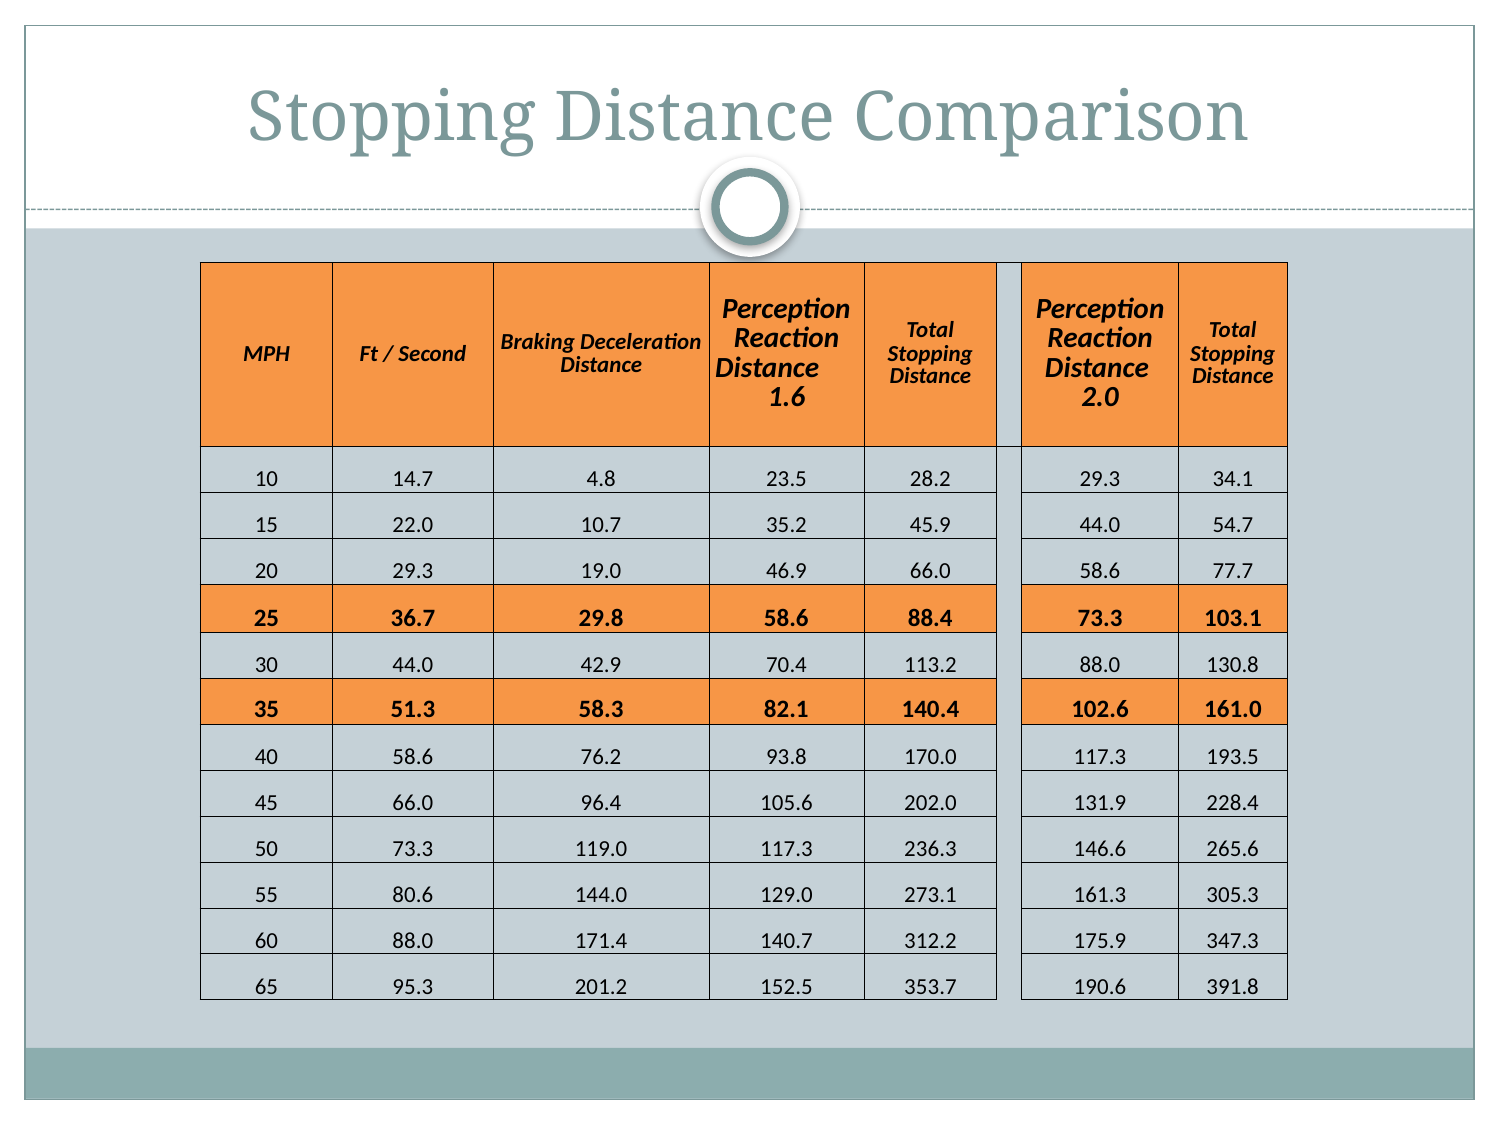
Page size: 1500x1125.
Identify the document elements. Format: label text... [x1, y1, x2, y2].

table_cell [997, 816, 1021, 862]
table_cell 50 [201, 817, 332, 862]
table_cell 58.6 [333, 725, 493, 770]
table_cell 131.9 [1022, 771, 1178, 816]
table_cell [997, 492, 1021, 538]
table_cell 82.1 [710, 679, 864, 724]
table_cell 44.0 [333, 633, 493, 678]
table_cell 347.3 [1179, 909, 1287, 953]
table_cell 73.3 [1022, 585, 1178, 632]
table_cell [997, 678, 1021, 724]
table_cell 201.2 [494, 954, 709, 999]
table_cell 44.0 [1022, 493, 1178, 538]
table_cell 144.0 [494, 863, 709, 908]
table_cell 23.5 [710, 447, 864, 492]
table_cell 45.9 [865, 493, 996, 538]
table_cell 80.6 [333, 863, 493, 908]
table_cell 353.7 [865, 954, 996, 999]
table_cell 146.6 [1022, 817, 1178, 862]
table_cell 54.7 [1179, 493, 1287, 538]
table_cell 130.8 [1179, 633, 1287, 678]
table_cell 152.5 [710, 954, 864, 999]
table_cell 29.8 [494, 585, 709, 632]
table_cell 76.2 [494, 725, 709, 770]
table_cell 161.0 [1179, 679, 1287, 724]
table_cell 58.3 [494, 679, 709, 724]
table_cell 88.0 [1022, 633, 1178, 678]
table_cell 22.0 [333, 493, 493, 538]
table_cell 273.1 [865, 863, 996, 908]
table_cell 93.8 [710, 725, 864, 770]
table_cell 228.4 [1179, 771, 1287, 816]
table_cell 45 [201, 771, 332, 816]
table_cell 190.6 [1022, 954, 1178, 999]
table_cell 28.2 [865, 447, 996, 492]
table_cell 35.2 [710, 493, 864, 538]
table_cell 202.0 [865, 771, 996, 816]
table_cell 113.2 [865, 633, 996, 678]
table_cell 70.4 [710, 633, 864, 678]
table_cell 58.6 [1022, 539, 1178, 584]
table_header Total Stopping Distance [1179, 263, 1287, 446]
table_cell 46.9 [710, 539, 864, 584]
table_cell 15 [201, 493, 332, 538]
table_header [997, 263, 1021, 446]
table_cell 19.0 [494, 539, 709, 584]
table_cell 161.3 [1022, 863, 1178, 908]
table_cell [997, 447, 1021, 492]
table_cell [997, 632, 1021, 678]
table_cell 88.0 [333, 909, 493, 953]
table_cell 73.3 [333, 817, 493, 862]
table_cell 60 [201, 909, 332, 953]
table_cell [997, 724, 1021, 770]
table_header Perception Reaction Distance 1.6 [710, 263, 864, 446]
table_cell 193.5 [1179, 725, 1287, 770]
table_cell 29.3 [1022, 447, 1178, 492]
table_cell 391.8 [1179, 954, 1287, 999]
table_cell 55 [201, 863, 332, 908]
table_cell 20 [201, 539, 332, 584]
table_cell 129.0 [710, 863, 864, 908]
table_cell 51.3 [333, 679, 493, 724]
table_cell 102.6 [1022, 679, 1178, 724]
table_cell 66.0 [333, 771, 493, 816]
table_header Ft / Second [333, 263, 493, 446]
table_cell 175.9 [1022, 909, 1178, 953]
table_cell 236.3 [865, 817, 996, 862]
table_cell 40 [201, 725, 332, 770]
table_cell 119.0 [494, 817, 709, 862]
table_cell 96.4 [494, 771, 709, 816]
table_cell 36.7 [333, 585, 493, 632]
table_cell 30 [201, 633, 332, 678]
table_cell [997, 862, 1021, 908]
table_cell 88.4 [865, 585, 996, 632]
table_cell 117.3 [710, 817, 864, 862]
table_cell 312.2 [865, 909, 996, 953]
table_cell 66.0 [865, 539, 996, 584]
table_cell 105.6 [710, 771, 864, 816]
table_cell 29.3 [333, 539, 493, 584]
title Stopping Distance Comparison [49, 37, 1450, 162]
table_cell 65 [201, 954, 332, 999]
table_cell [997, 908, 1021, 954]
table_cell 34.1 [1179, 447, 1287, 492]
table_cell 170.0 [865, 725, 996, 770]
table_cell 25 [201, 585, 332, 632]
table_cell 35 [201, 679, 332, 724]
table_cell [997, 538, 1021, 584]
table_cell [997, 770, 1021, 816]
table_cell 14.7 [333, 447, 493, 492]
table_cell 58.6 [710, 585, 864, 632]
table_cell 4.8 [494, 447, 709, 492]
table_cell 103.1 [1179, 585, 1287, 632]
table_cell 117.3 [1022, 725, 1178, 770]
table_header Perception Reaction Distance 2.0 [1022, 263, 1178, 446]
table_cell 140.4 [865, 679, 996, 724]
table_cell [997, 584, 1021, 632]
table_cell 171.4 [494, 909, 709, 953]
table_cell 95.3 [333, 954, 493, 999]
table_cell 42.9 [494, 633, 709, 678]
table_cell 305.3 [1179, 863, 1287, 908]
table_header Braking Deceleration Distance [494, 263, 709, 446]
table_header MPH [201, 263, 332, 446]
table_header Total Stopping Distance [865, 263, 996, 446]
table_cell 10 [201, 447, 332, 492]
table_cell 77.7 [1179, 539, 1287, 584]
table_cell 140.7 [710, 909, 864, 953]
table_cell [997, 954, 1021, 1000]
table_cell 10.7 [494, 493, 709, 538]
table_cell 265.6 [1179, 817, 1287, 862]
